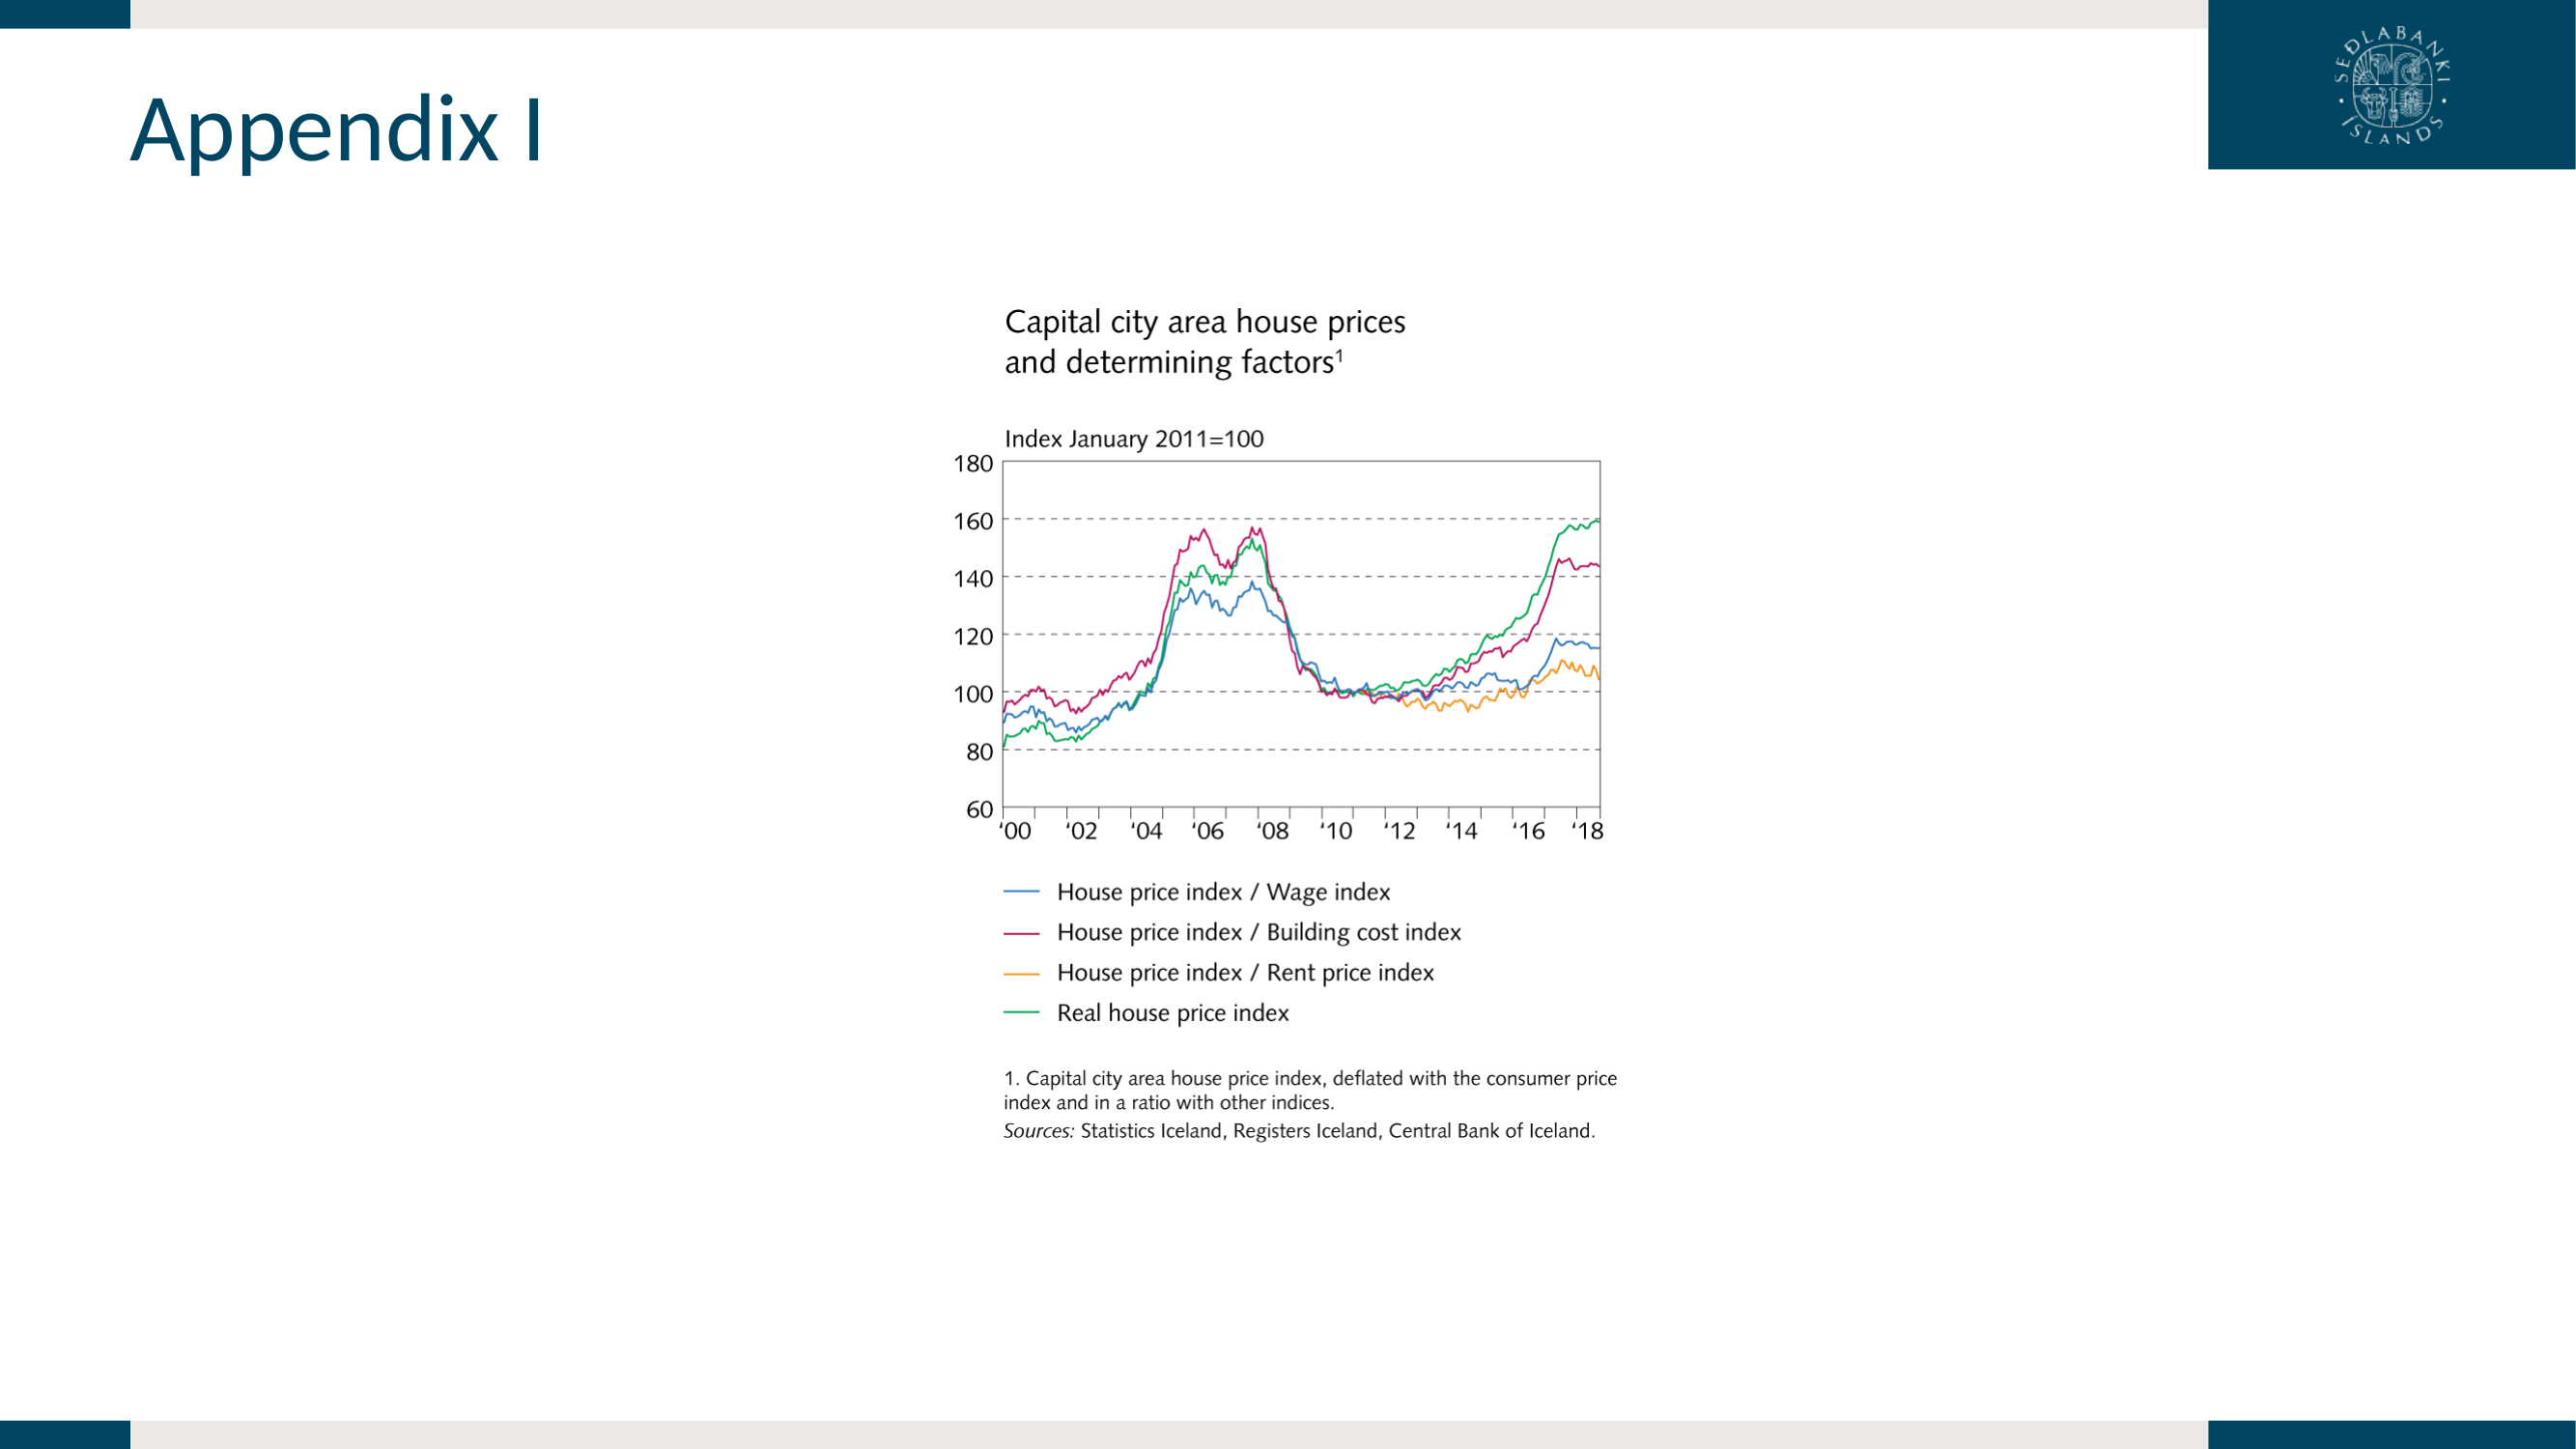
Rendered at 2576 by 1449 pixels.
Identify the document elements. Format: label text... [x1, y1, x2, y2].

title Appendix I [129, 86, 2178, 290]
picture [952, 305, 1624, 1144]
